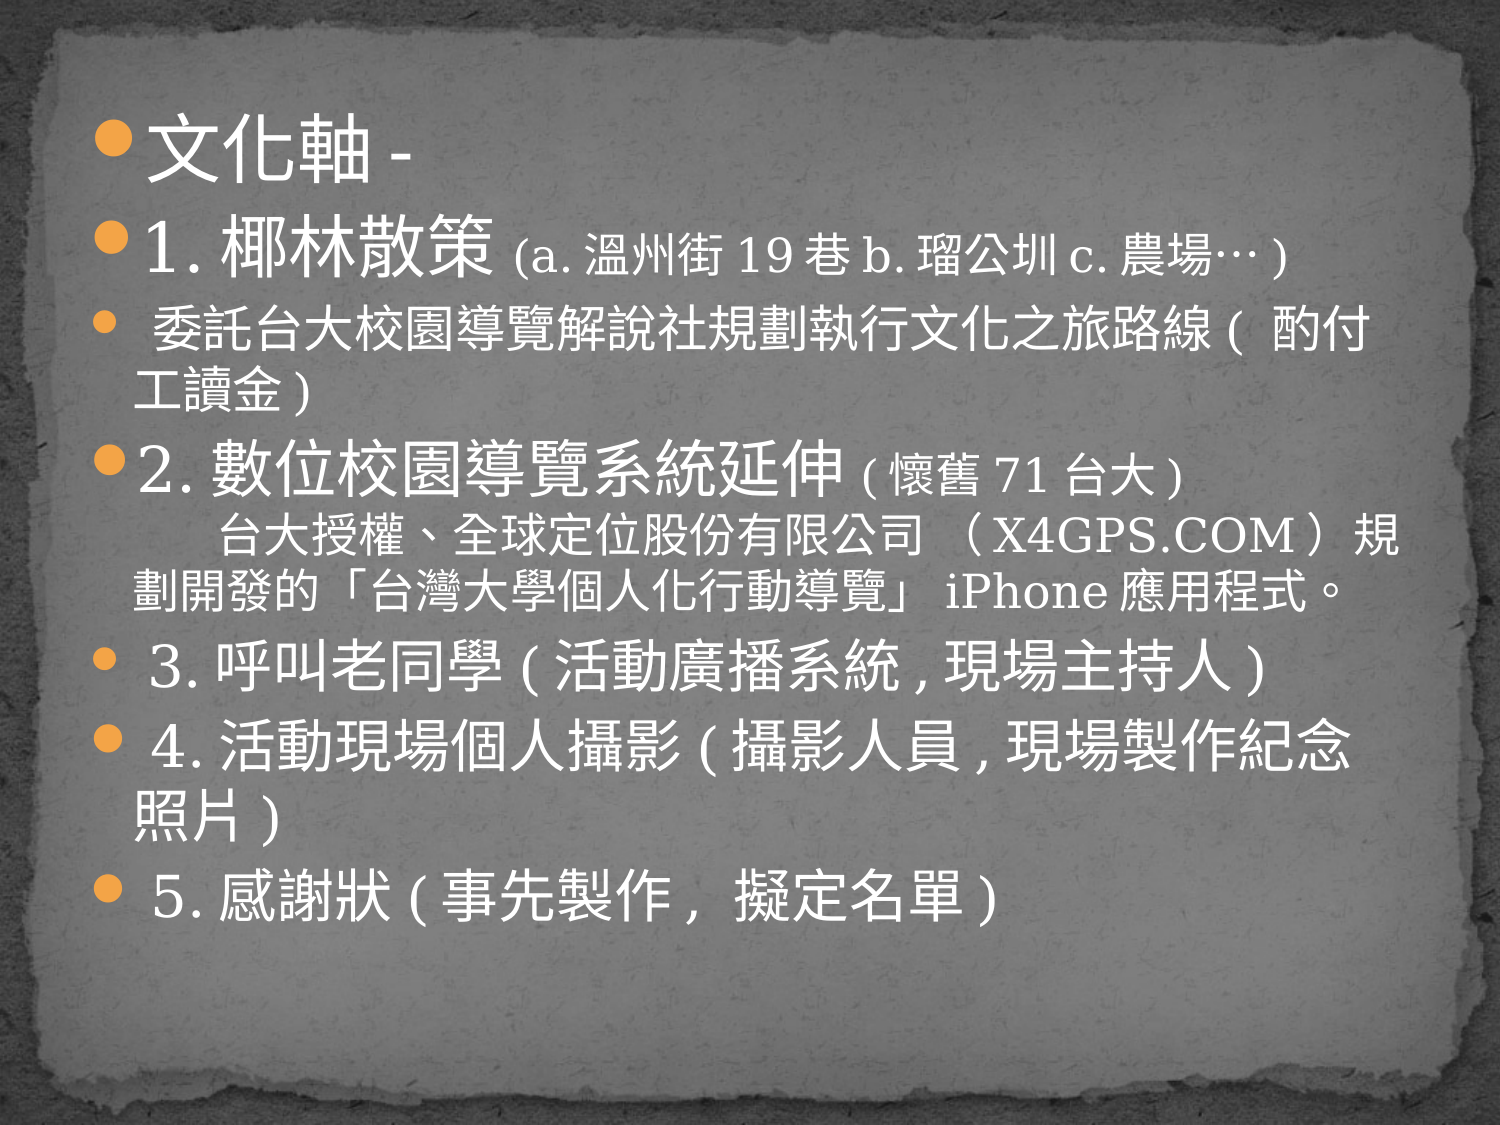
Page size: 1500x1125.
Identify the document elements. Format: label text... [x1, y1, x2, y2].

list 文化軸- 1.椰林散策(a.溫州街19巷b.瑠公圳c.農場…) 委託台大校園導覽解說社規劃執行文化之旅路線( 酌付工讀金) 2.數位校園導覽系統延伸(懷舊71台大) 台大授權、全球定位股份有限公司 （X4GPS.COM）規劃開發的「台灣大學個人化行動導覽」iPhone應用程式。 3.呼叫老同學(活動廣播系統,現場主持人) 4.活動現場個人攝影(攝影人員,現場製作紀念照片) 5.感謝狀(事先製作, 擬定名單) [75, 93, 1425, 1000]
